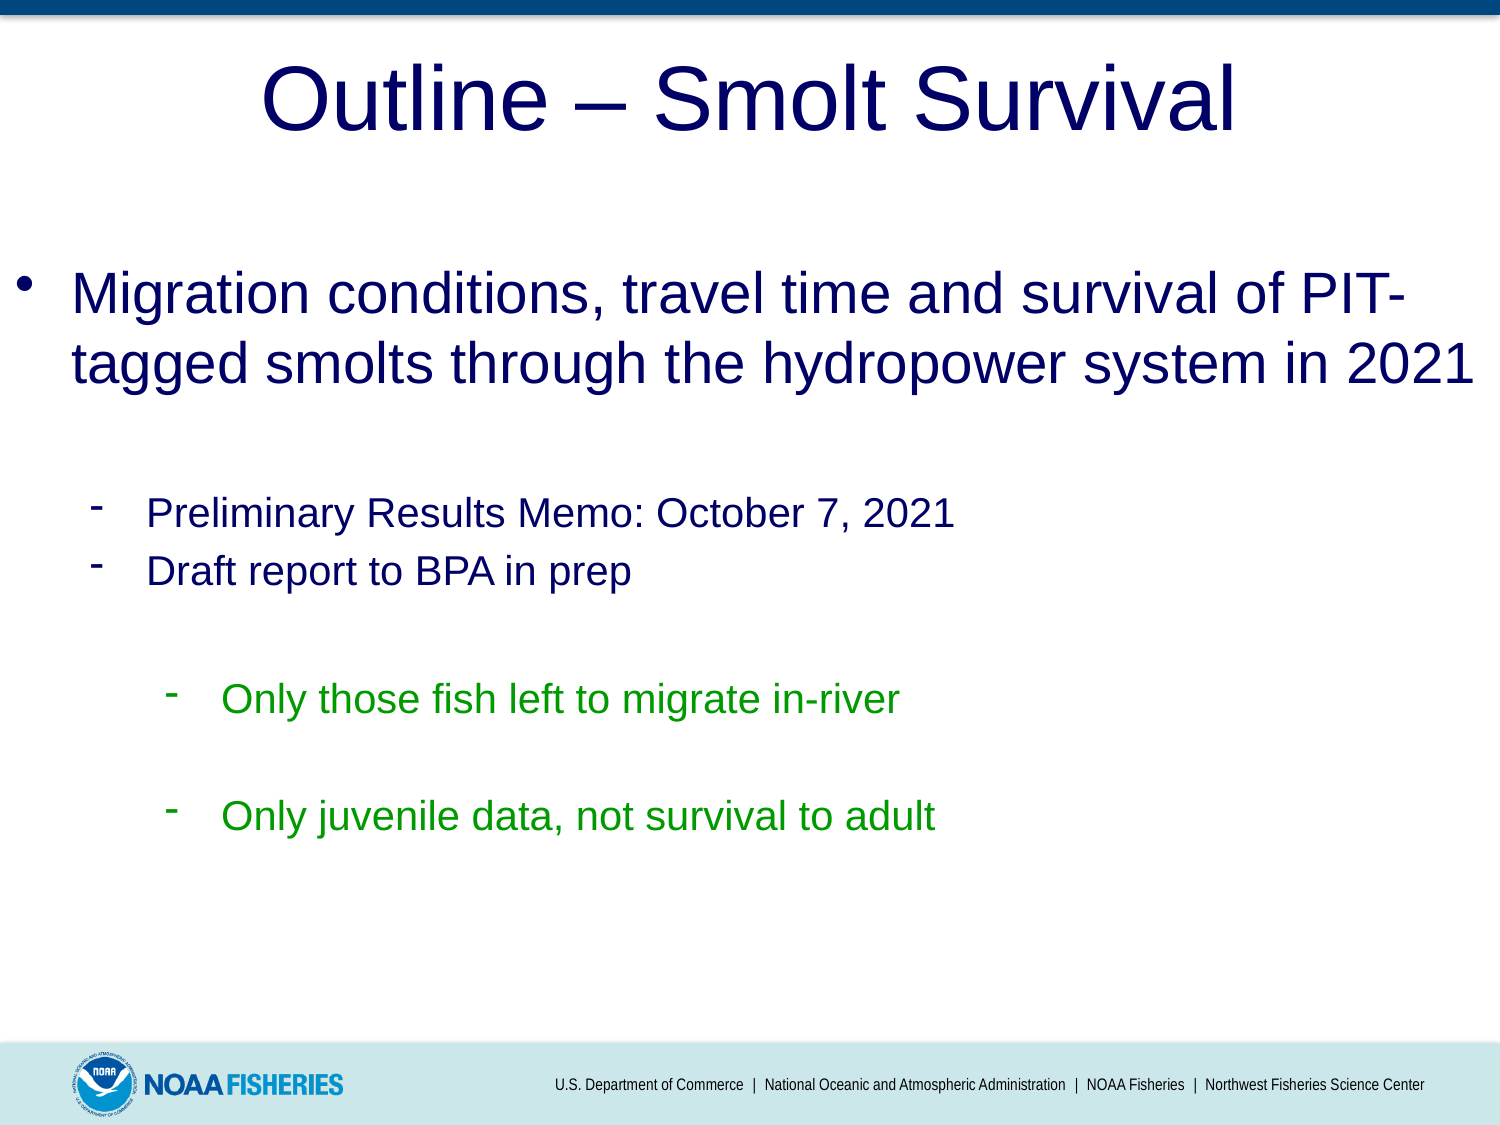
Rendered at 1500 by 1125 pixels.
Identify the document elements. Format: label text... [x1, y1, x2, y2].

text_box Outline – Smolt Survival [112, 0, 1388, 188]
text_box Migration conditions, travel time and survival of PIT-tagged smolts through the hydropower system in 2021 Preliminary Results Memo: October 7, 2021 Draft report to BPA in prep Only those fish left to migrate in-river Only juvenile data, not survival to adult [0, 166, 1500, 1125]
